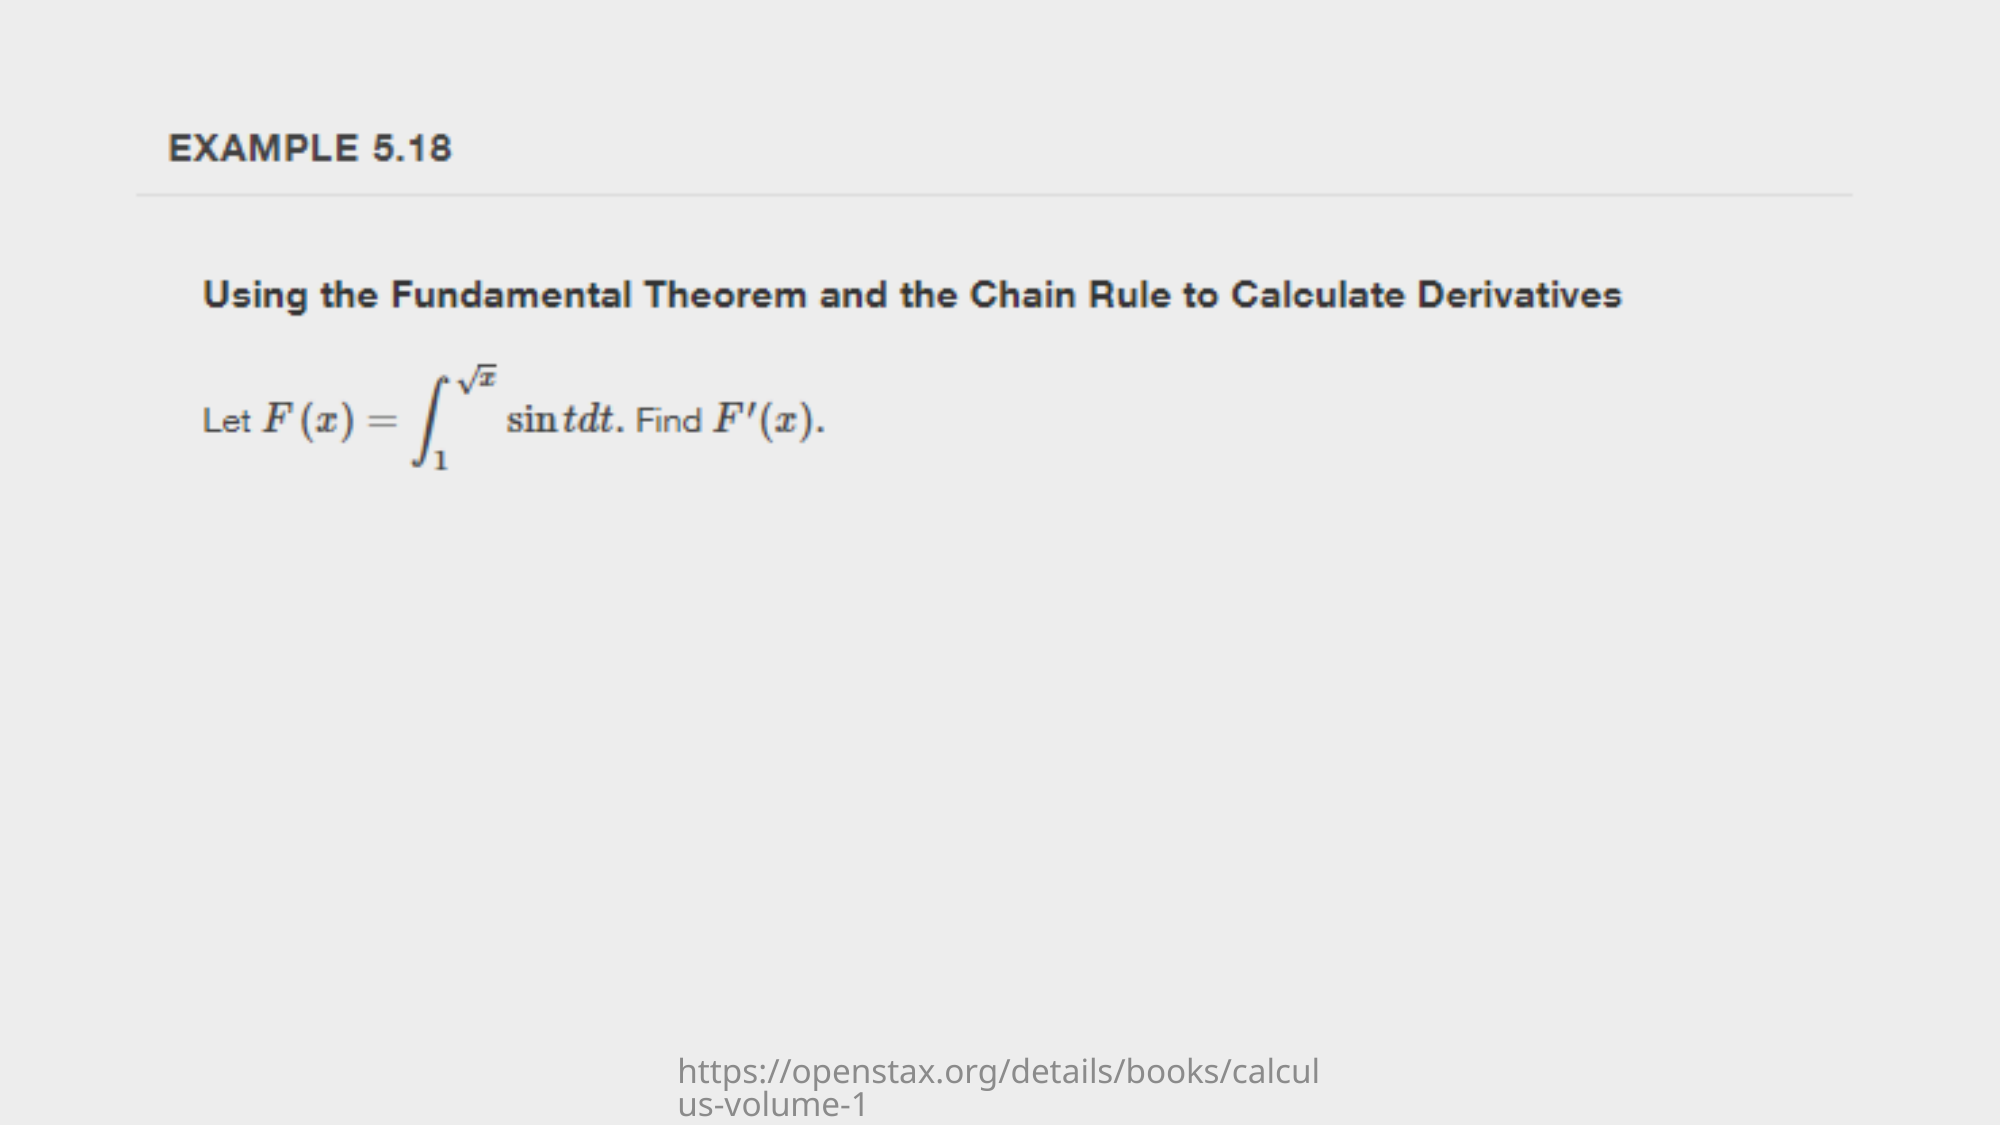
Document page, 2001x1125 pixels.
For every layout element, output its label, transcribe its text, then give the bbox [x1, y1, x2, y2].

footer https://openstax.org/details/books/calculus-volume-1 [662, 1042, 1338, 1103]
picture [113, 97, 1875, 488]
